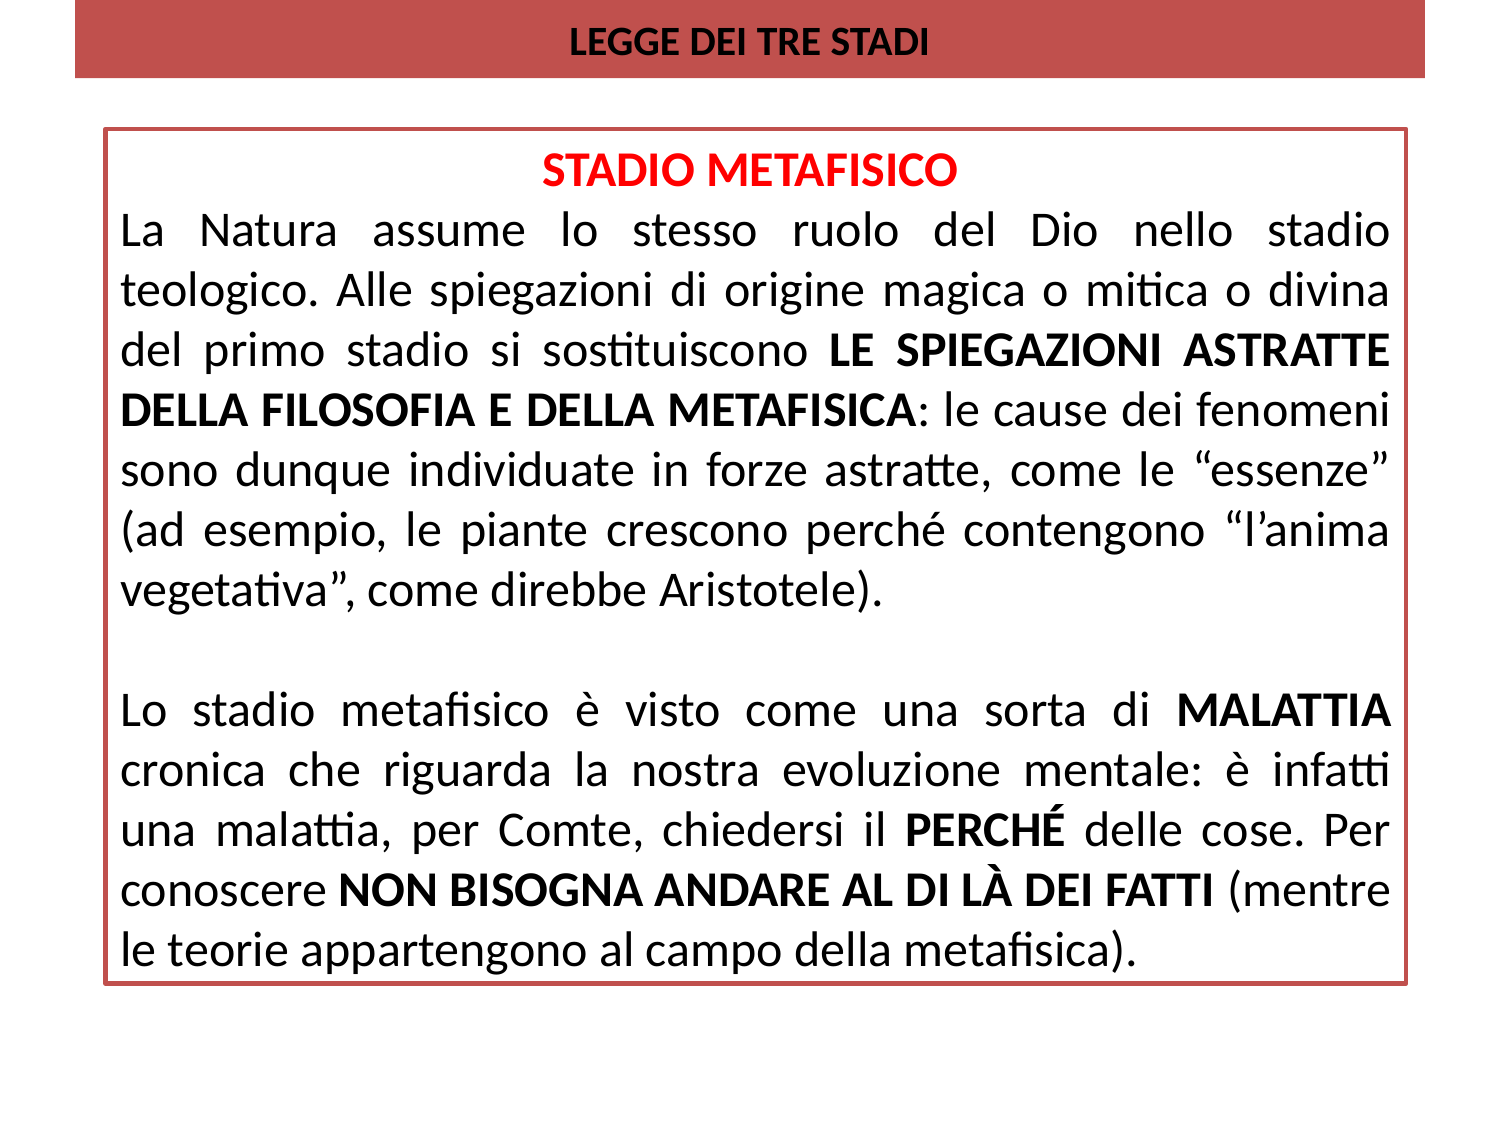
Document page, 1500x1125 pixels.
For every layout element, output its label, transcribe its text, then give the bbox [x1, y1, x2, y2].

text_box STADIO METAFISICO La Natura assume lo stesso ruolo del Dio nello stadio teologico. Alle spiegazioni di origine magica o mitica o divina del primo stadio si sostituiscono LE SPIEGAZIONI ASTRATTE DELLA FILOSOFIA E DELLA METAFISICA: le cause dei fenomeni sono dunque individuate in forze astratte, come le “essenze” (ad esempio, le piante crescono perché contengono “l’anima vegetativa”, come direbbe Aristotele). Lo stadio metafisico è visto come una sorta di MALATTIA cronica che riguarda la nostra evoluzione mentale: è infatti una malattia, per Comte, chiedersi il PERCHÉ delle cose. Per conoscere NON BISOGNA ANDARE AL DI LÀ DEI FATTI (mentre le teorie appartengono al campo della metafisica). [103, 127, 1408, 986]
title LEGGE DEI TRE STADI [74, 0, 1426, 79]
